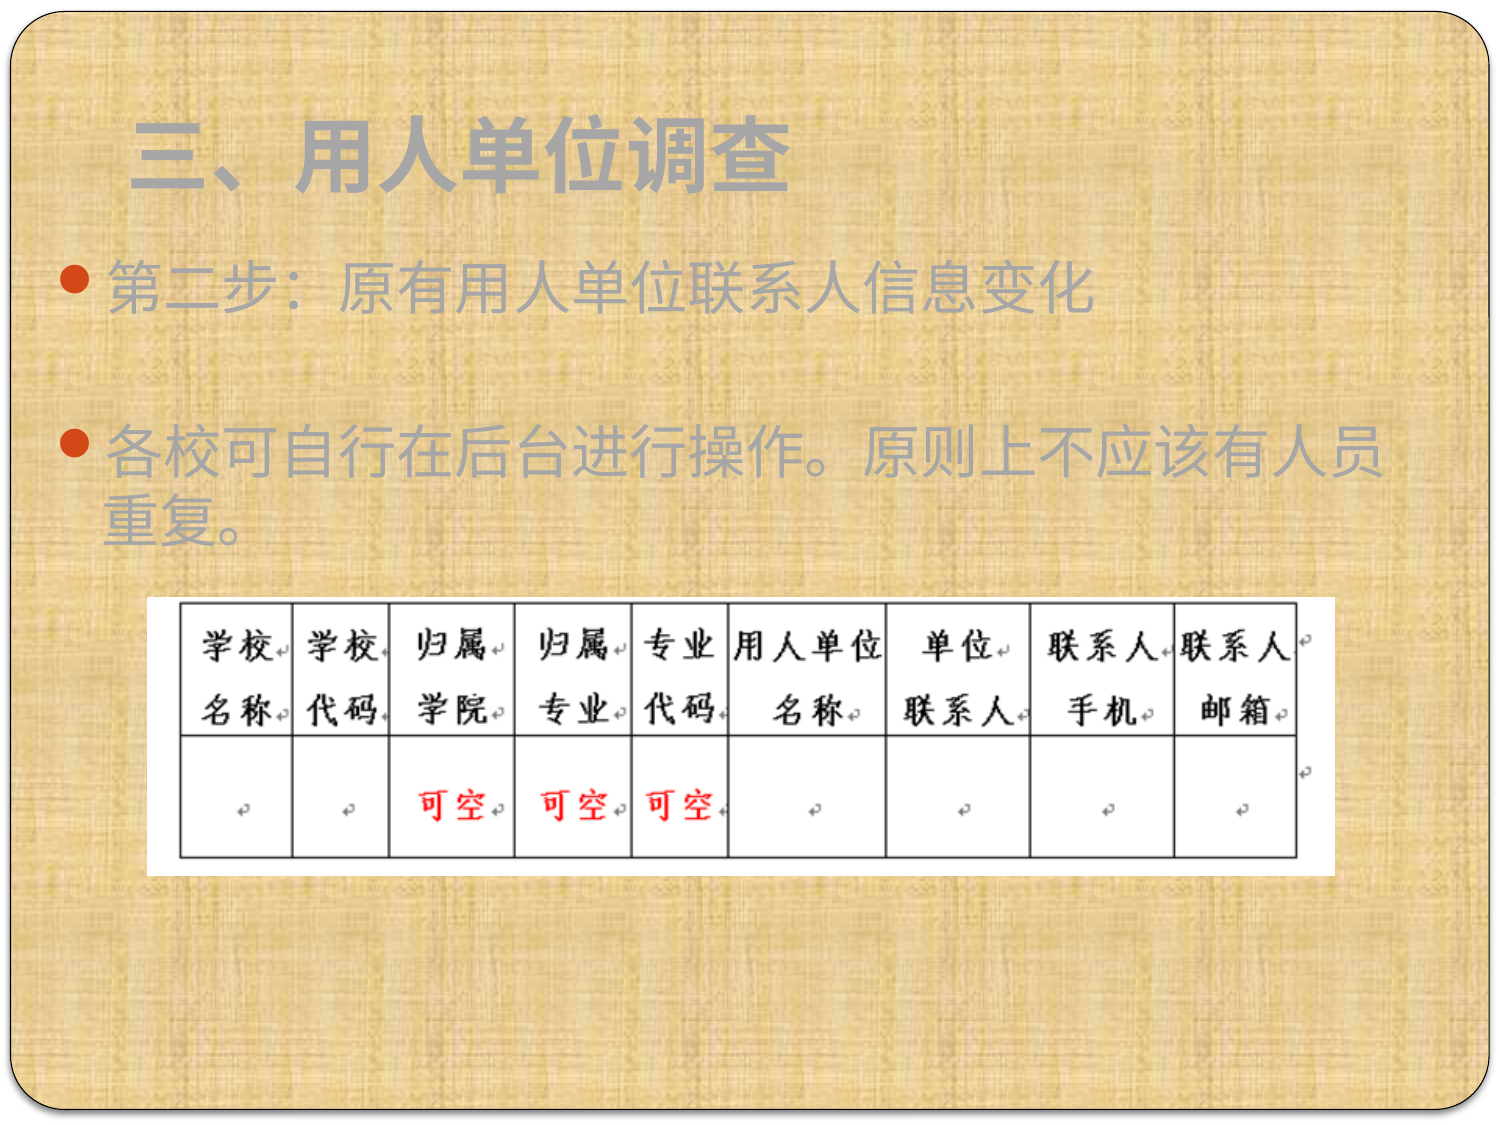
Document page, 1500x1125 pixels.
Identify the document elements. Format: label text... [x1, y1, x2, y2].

picture [12, 12, 1488, 1108]
title 三、用人单位调查 [112, 30, 1392, 219]
list 第二步：原有用人单位联系人信息变化 各校可自行在后台进行操作。原则上不应该有人员重复。 [41, 243, 1425, 728]
